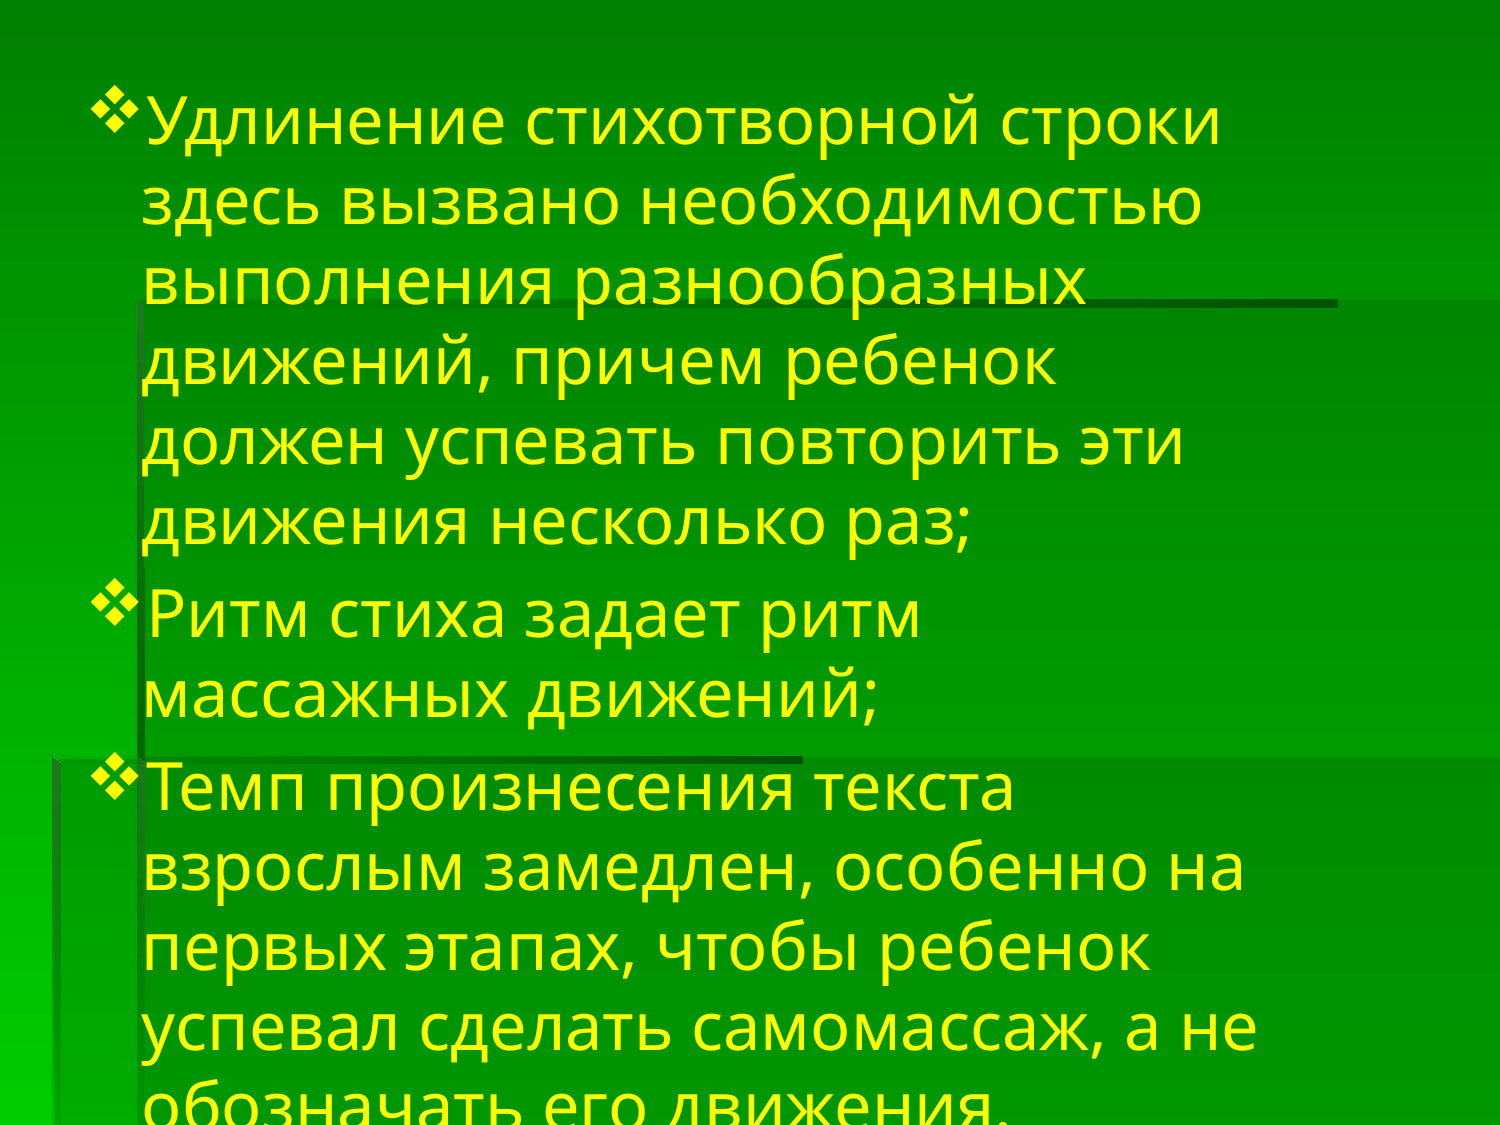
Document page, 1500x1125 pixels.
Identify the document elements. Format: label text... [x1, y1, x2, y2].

list Удлинение стихотворной строки здесь вызвано необходимостью выполнения разнообразных движений, причем ребенок должен успевать повторить эти движения несколько раз; Ритм стиха задает ритм массажных движений; Темп произнесения текста взрослым замедлен, особенно на первых этапах, чтобы ребенок успевал сделать самомассаж, а не обозначать его движения. [70, 70, 1301, 1006]
